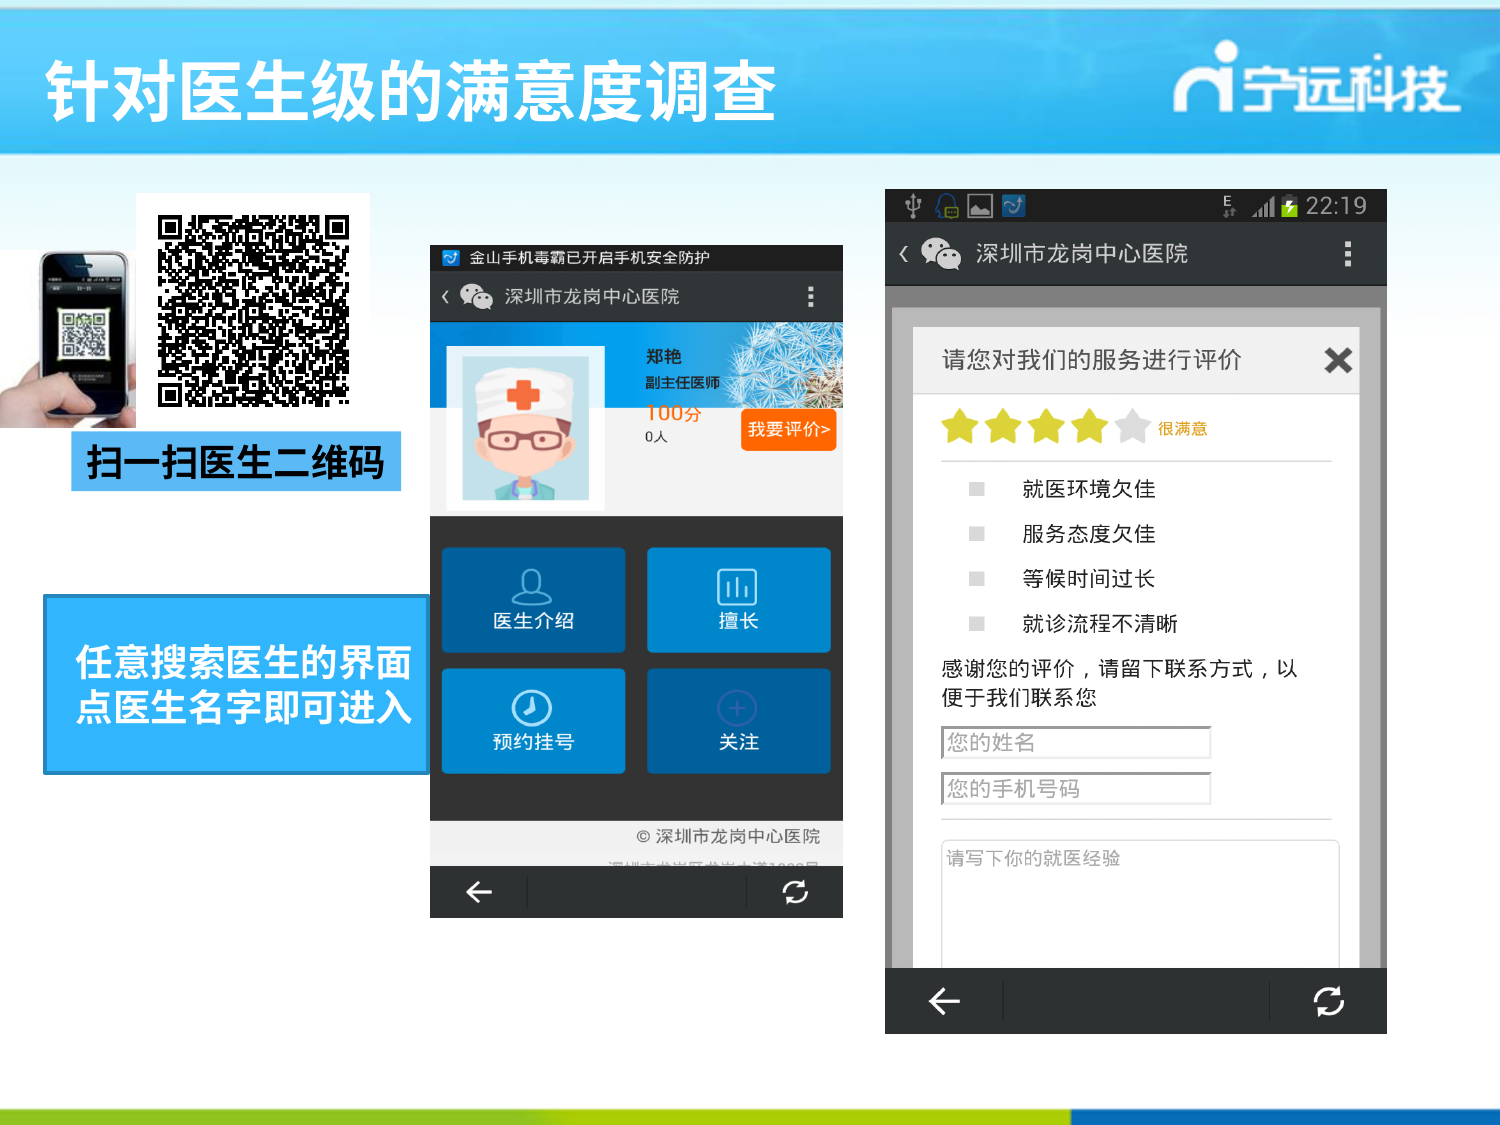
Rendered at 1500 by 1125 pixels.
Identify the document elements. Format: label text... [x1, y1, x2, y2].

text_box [0, 193, 405, 493]
text_box 针对医生级的满意度调查 [29, 42, 1086, 138]
text_box 任意搜索医生的界面点医生名字即可进入 [43, 594, 425, 775]
picture [0, 0, 1500, 1125]
